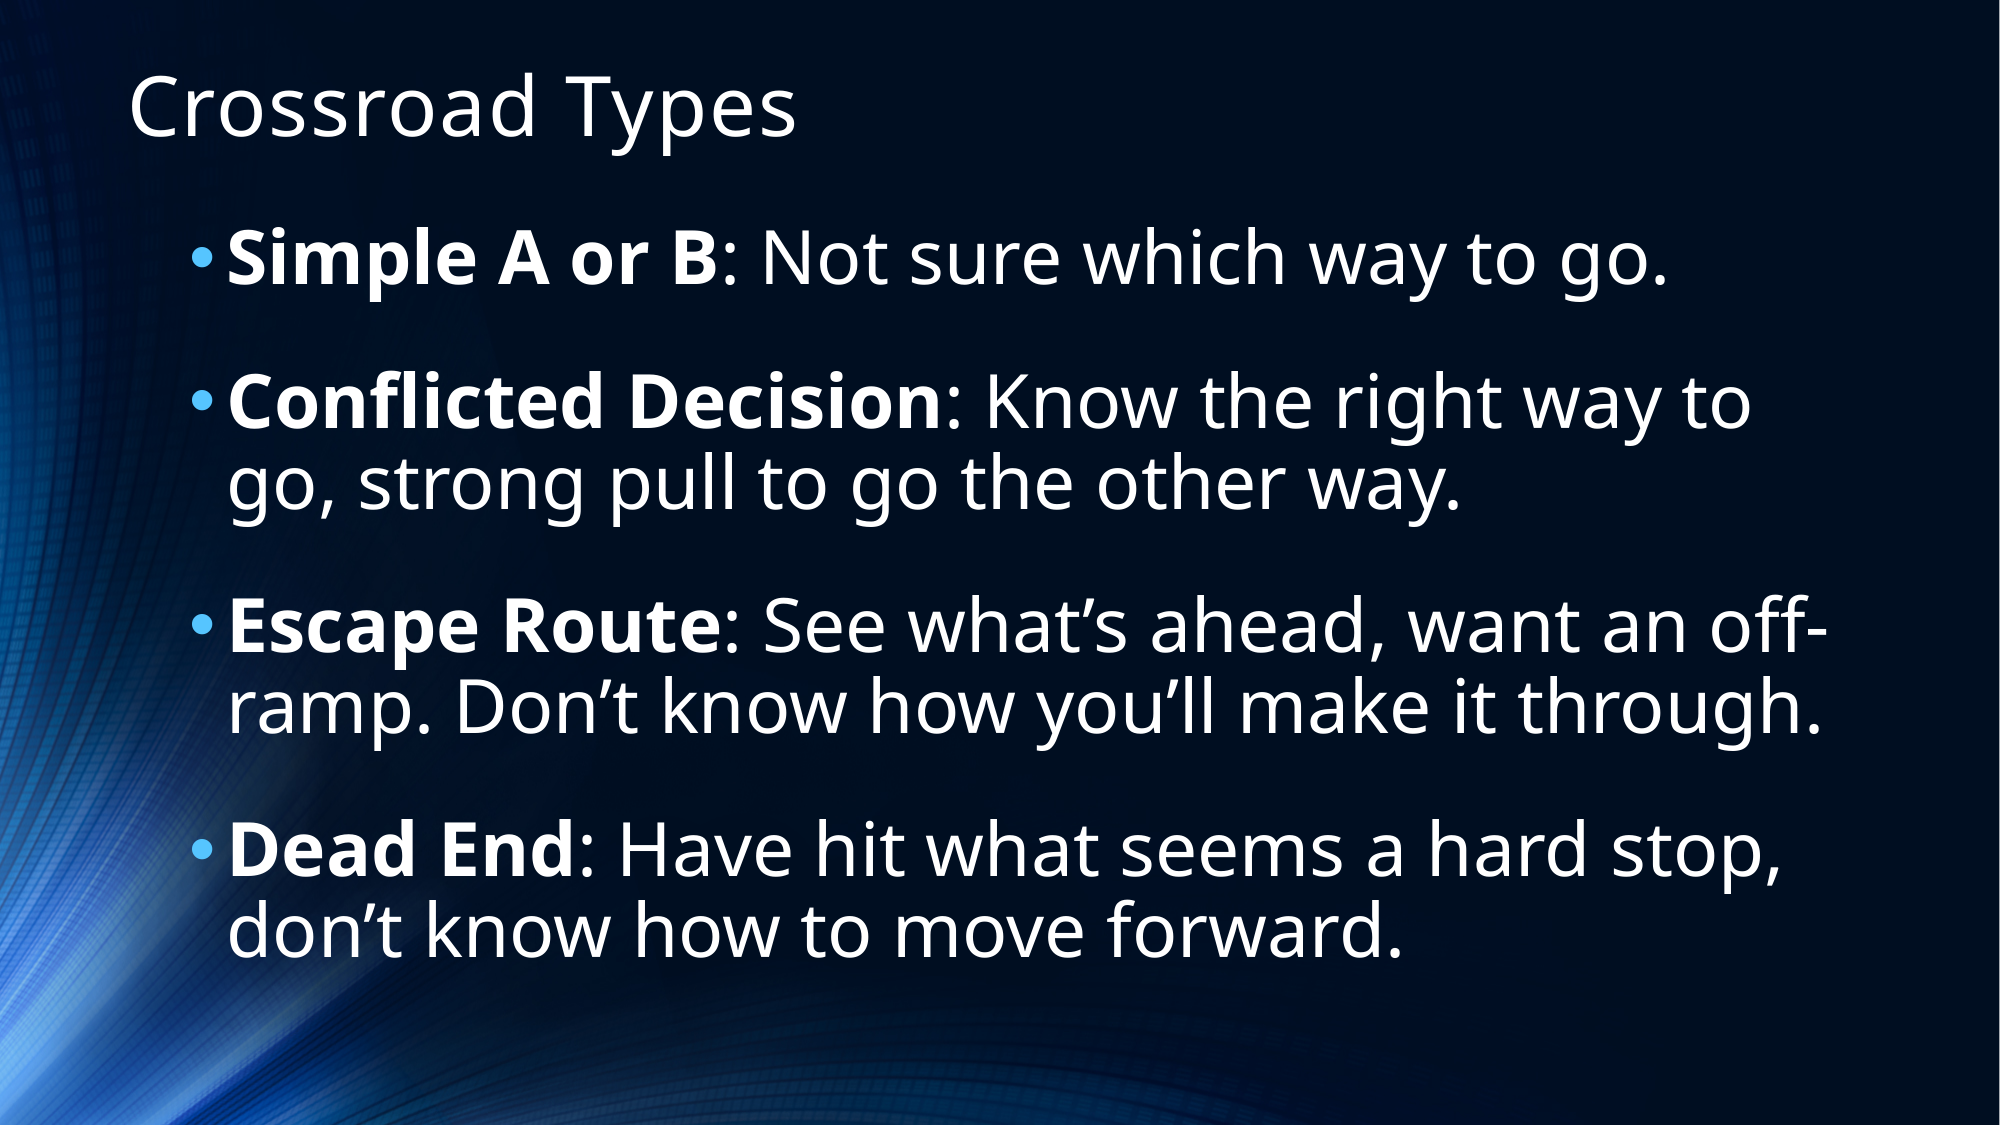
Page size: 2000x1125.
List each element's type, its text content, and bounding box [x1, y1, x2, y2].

title Crossroad Types [112, 24, 1563, 163]
list Simple A or B: Not sure which way to go. Conflicted Decision: Know the right way to go, strong pull to go the other way. Escape Route: See what’s ahead, want an off-ramp. Don’t know how you’ll make it through. Dead End: Have hit what seems a hard stop, don’t know how to move forward. [174, 212, 1850, 1025]
picture [0, 0, 2000, 1125]
